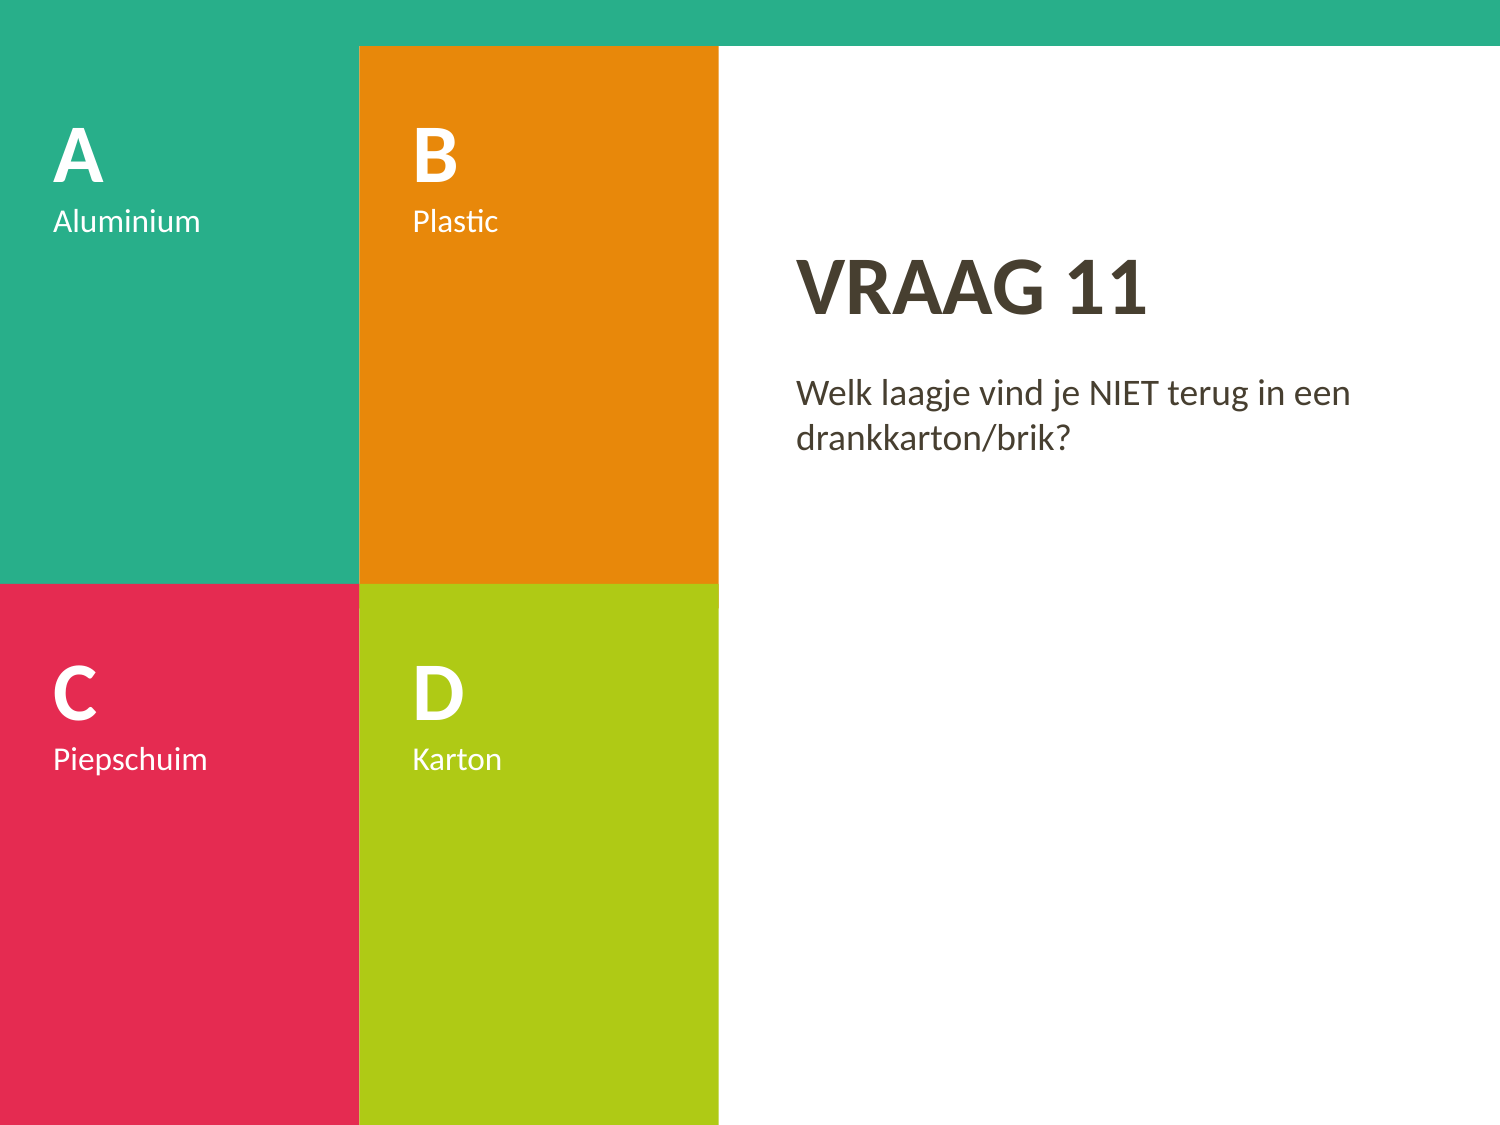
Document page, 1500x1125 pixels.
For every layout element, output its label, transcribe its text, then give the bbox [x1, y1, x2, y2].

text_box [0, 0, 1500, 48]
title VRAAG 11 [781, 196, 1423, 340]
list Welk laagje vind je NIET terug in een drankkarton/brik? [781, 360, 1423, 734]
text_box A Aluminium [0, 48, 359, 583]
text_box C Piepschuim [0, 583, 359, 1125]
text_box B Plastic [359, 48, 719, 583]
text_box D Karton [359, 583, 719, 1125]
